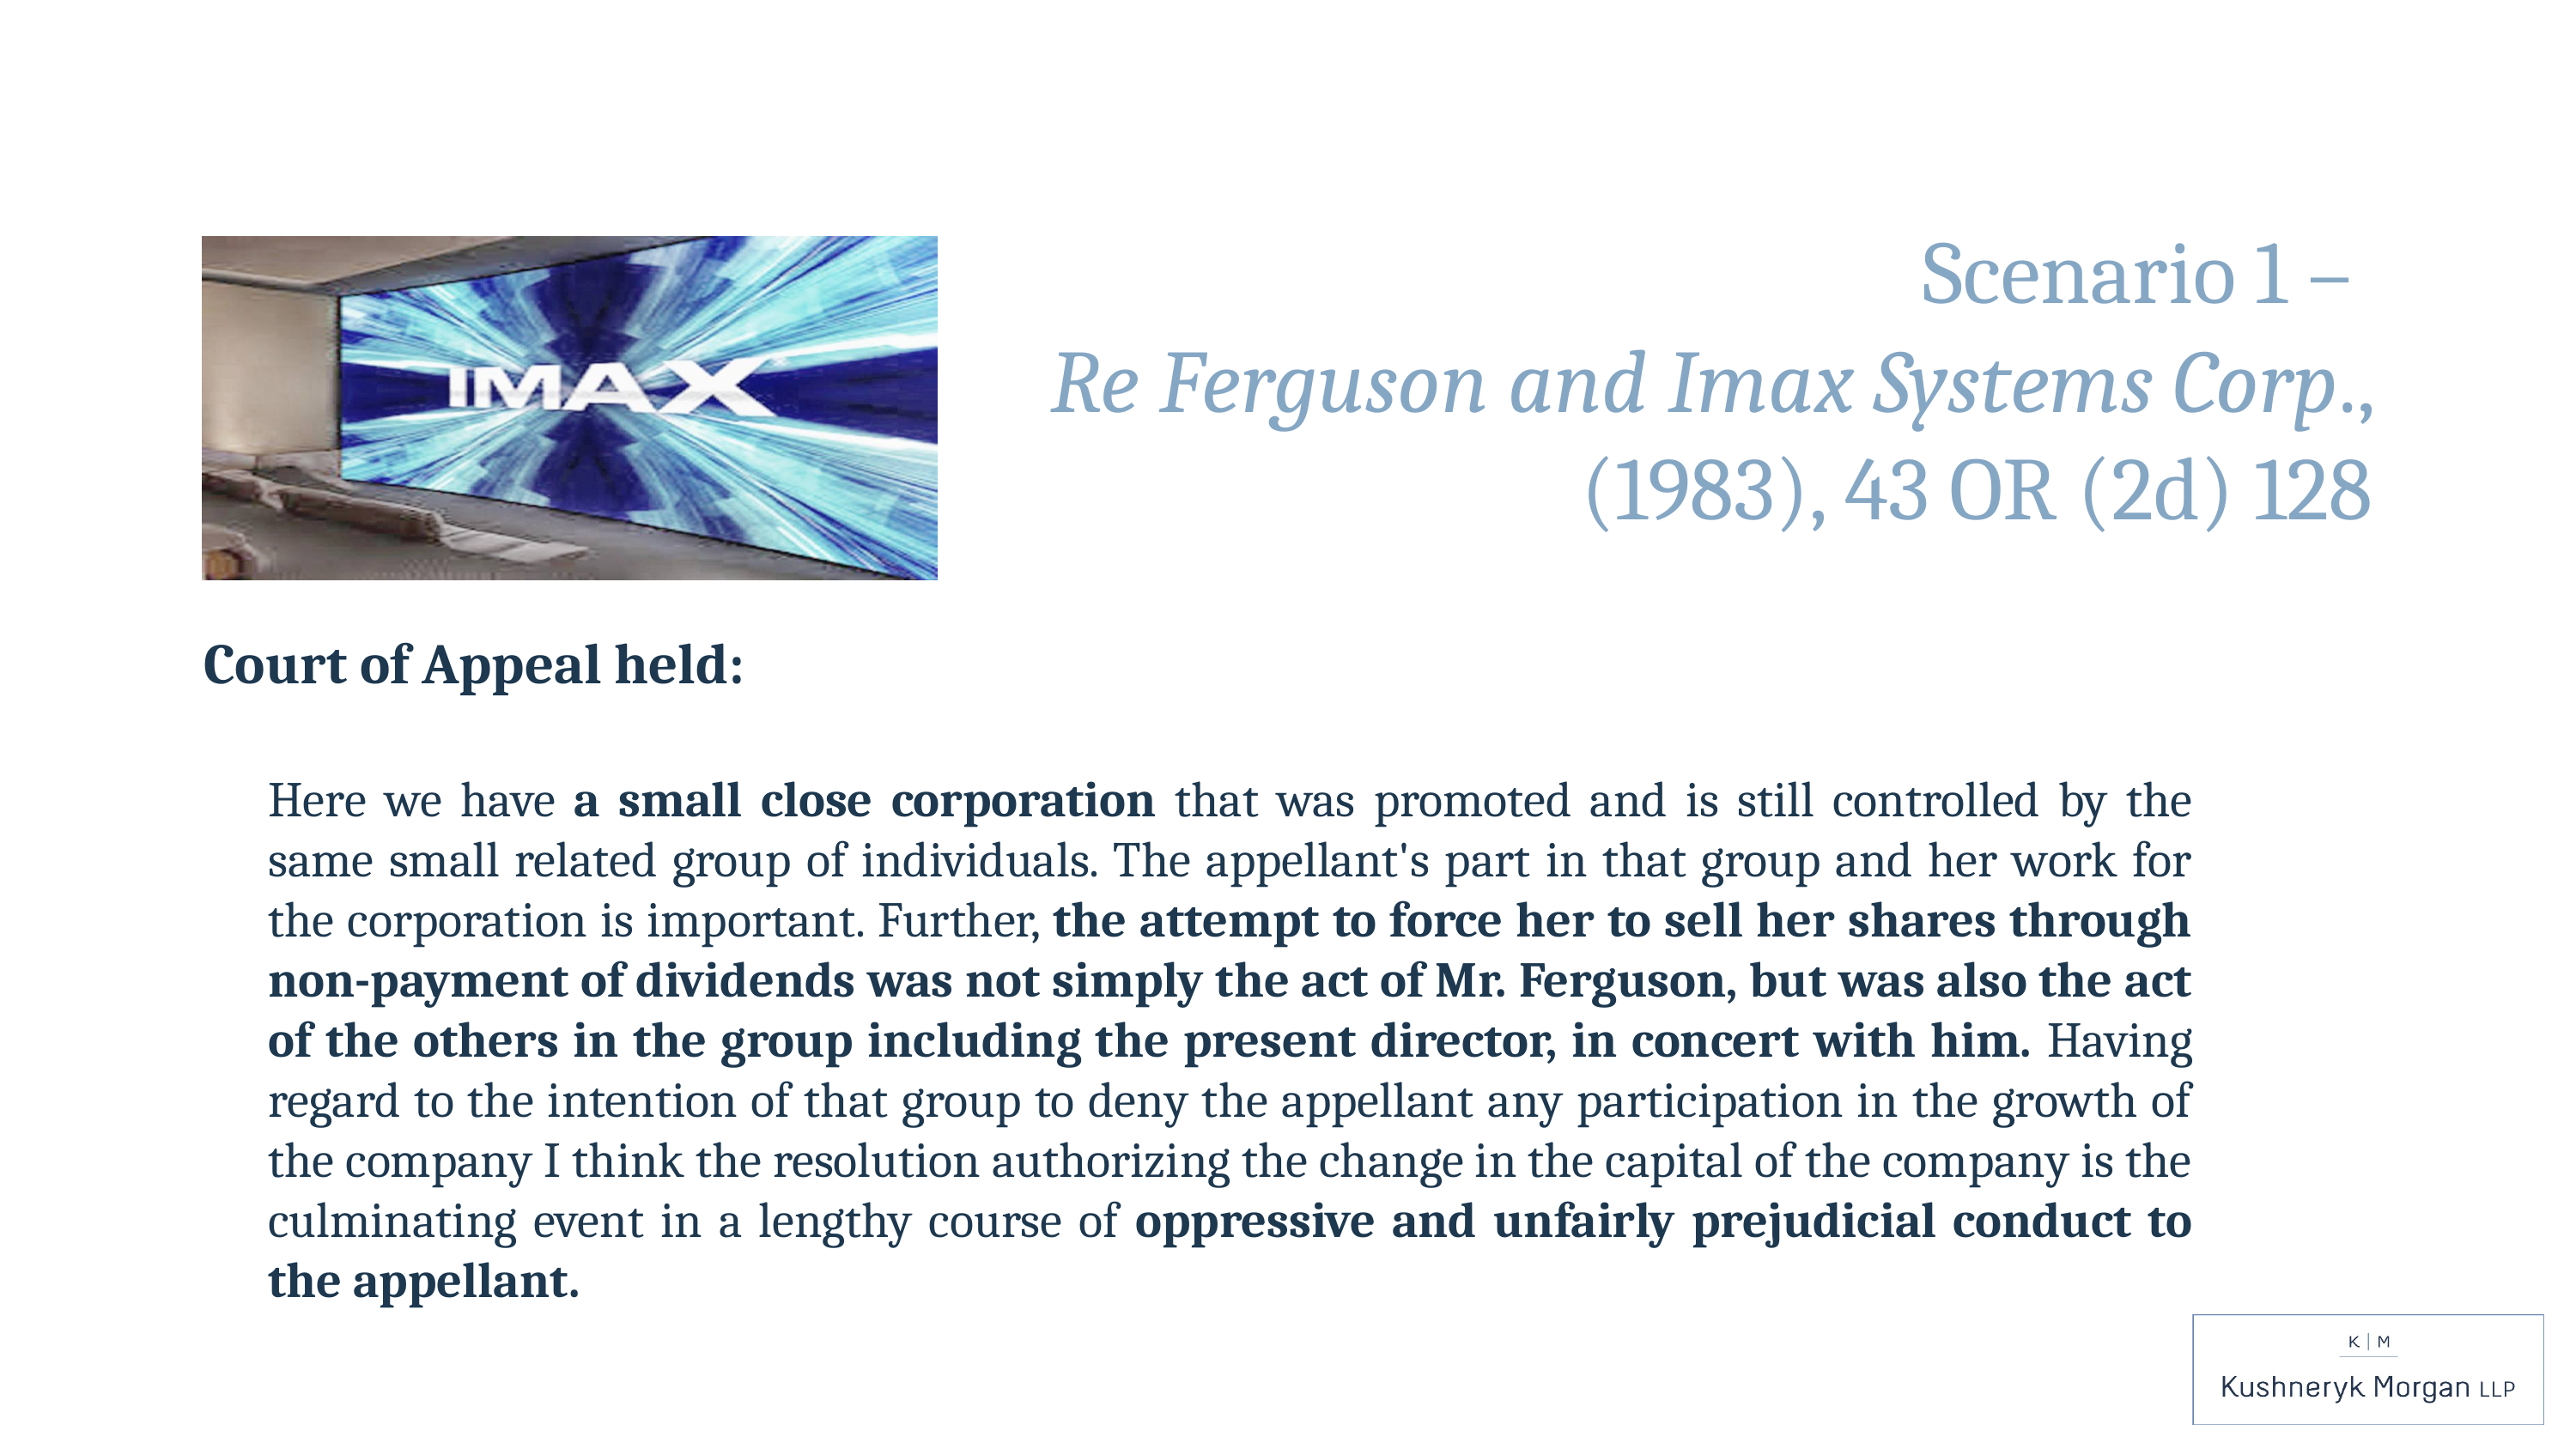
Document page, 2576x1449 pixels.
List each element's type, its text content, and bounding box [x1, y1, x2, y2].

picture [2192, 1313, 2544, 1426]
picture [202, 235, 938, 580]
text_box Court of Appeal held: Here we have a small close corporation that was promoted and is still controlled by the same small related group of individuals. The appellant's part in that group and her work for the corporation is important. Further, the attempt to force her to sell her shares through non-payment of dividends was not simply the act of Mr. Ferguson, but was also the act of the others in the group including the present director, in concert with him. Having regard to the intention of that group to deny the appellant any participation in the growth of the company I think the resolution authorizing the change in the capital of the company is the culminating event in a lengthy course of oppressive and unfairly prejudicial conduct to the appellant. [202, 579, 2193, 1308]
text_box Scenario 1 – Re Ferguson and Imax Systems Corp., (1983), 43 OR (2d) 128 [959, 211, 2373, 537]
